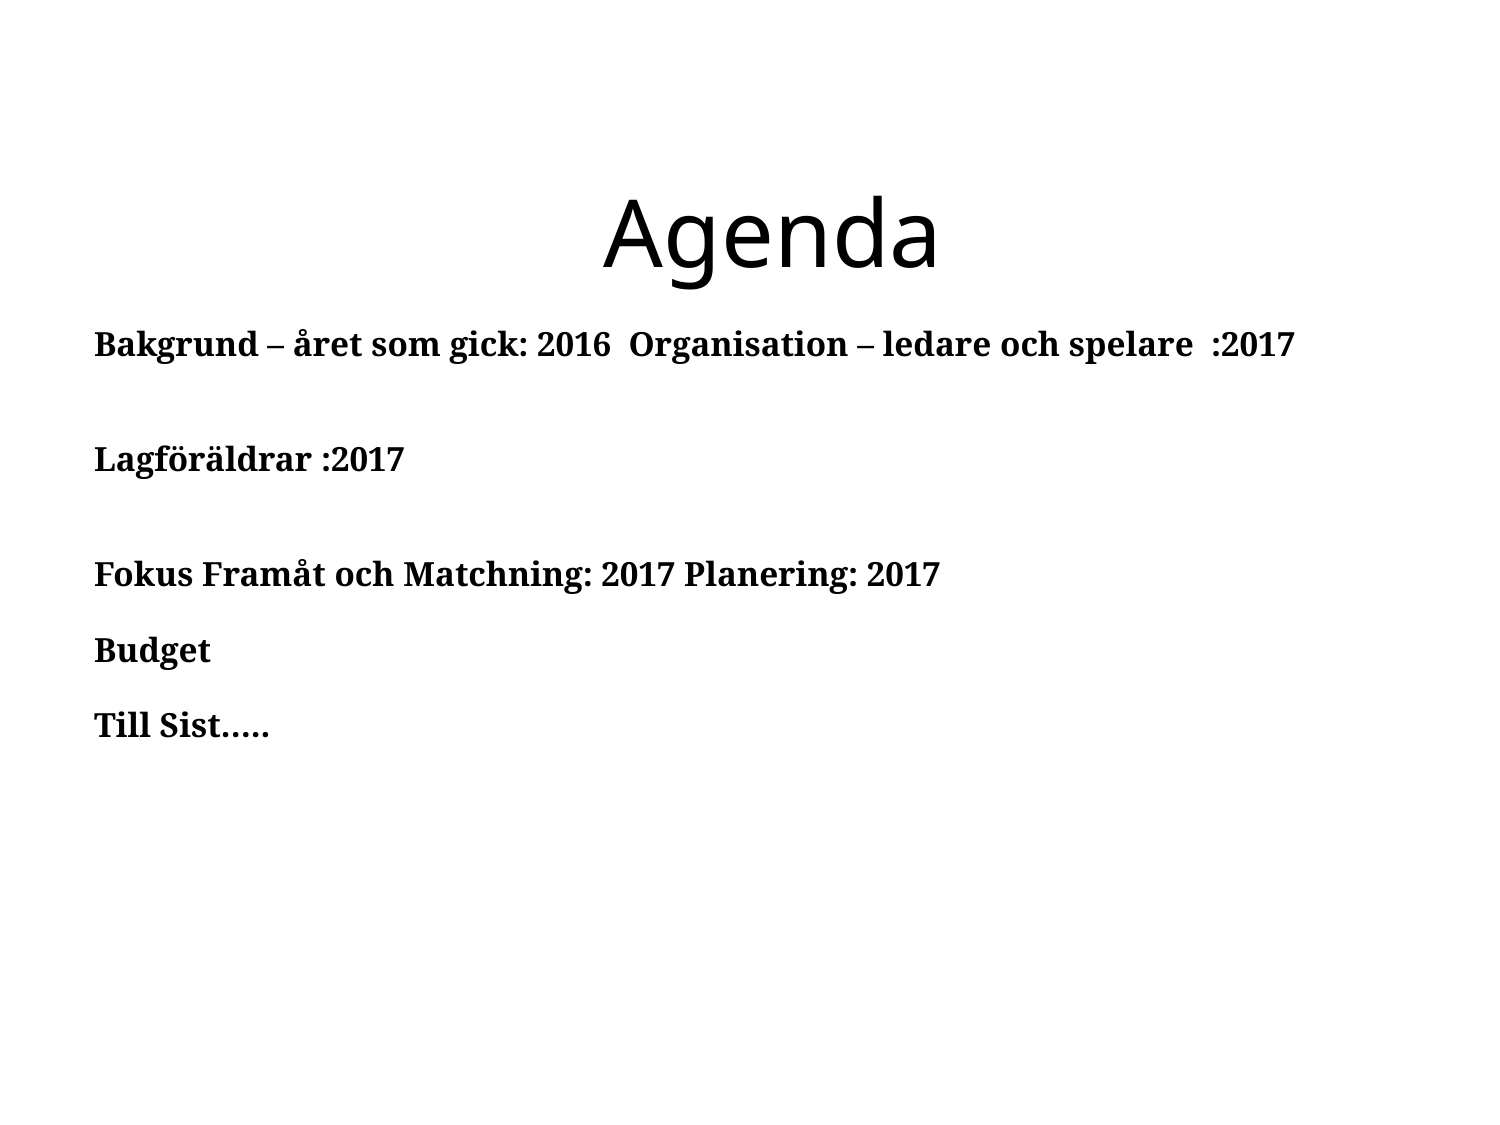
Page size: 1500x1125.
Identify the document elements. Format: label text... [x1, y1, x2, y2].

subtitle Bakgrund – året som gick: 2016 Organisation – ledare och spelare :2017 Lagföräldrar :2017 Fokus Framåt och Matchning: 2017 Planering: 2017 Budget Till Sist….. [64, 255, 1448, 1059]
title Agenda [135, 54, 1411, 255]
